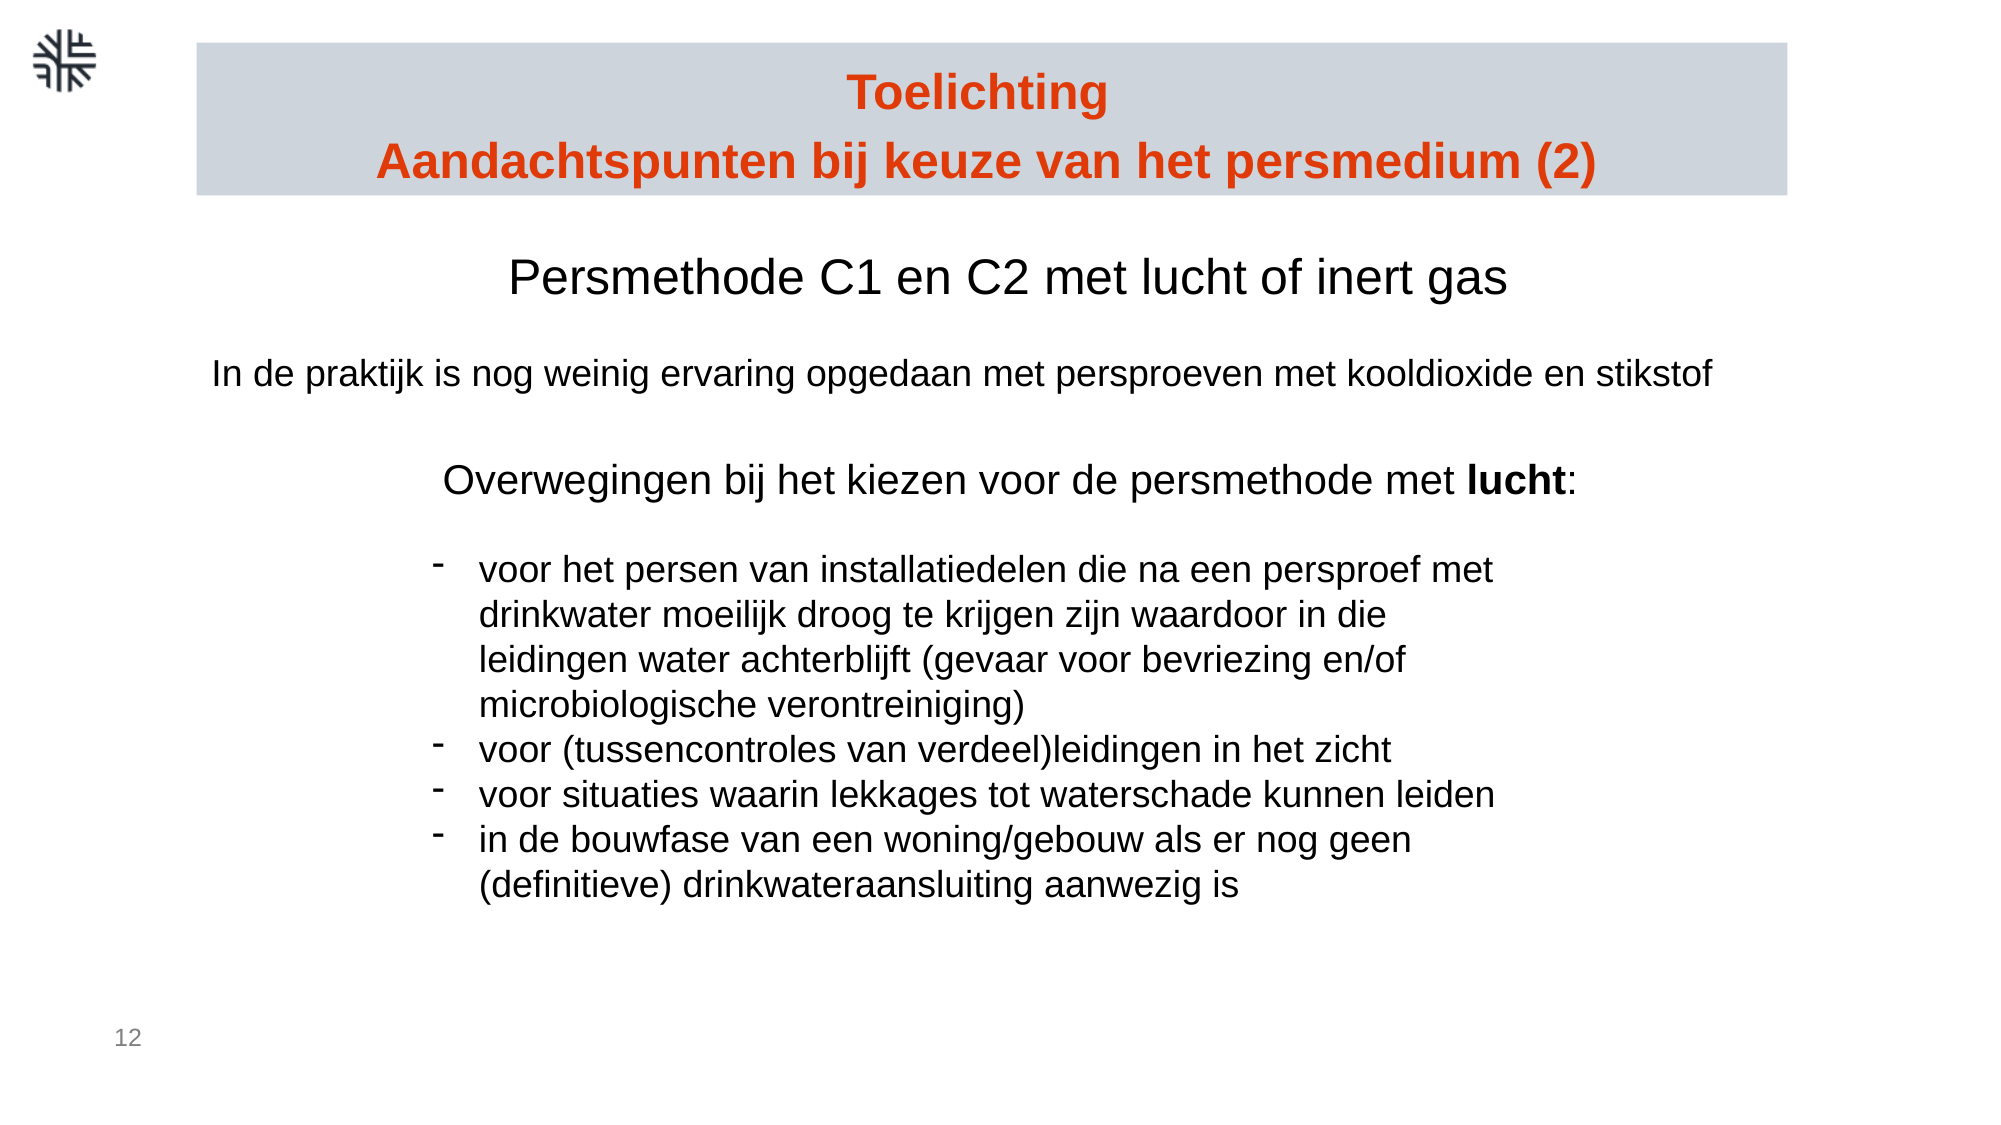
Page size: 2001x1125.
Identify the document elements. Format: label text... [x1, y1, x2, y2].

text_box Toelichting Aandachtspunten bij keuze van het persmedium (2) [196, 42, 1788, 196]
text_box Persmethode C1 en C2 met lucht of inert gas In de praktijk is nog weinig ervaring opgedaan met persproeven met kooldioxide en stikstof [196, 236, 1835, 492]
text_box voor het persen van installatiedelen die na een persproef met drinkwater moeilijk droog te krijgen zijn waardoor in die leidingen water achterblijft (gevaar voor bevriezing en/of microbiologische verontreiniging) voor (tussencontroles van verdeel)leidingen in het zicht voor situaties waarin lekkages tot waterschade kunnen leiden in de bouwfase van een woning/gebouw als er nog geen (definitieve) drinkwateraansluiting aanwezig is [417, 537, 1547, 958]
slide_number 12 [114, 1007, 222, 1067]
picture [20, 23, 108, 103]
text_box Overwegingen bij het kiezen voor de persmethode met lucht: [427, 445, 1604, 510]
